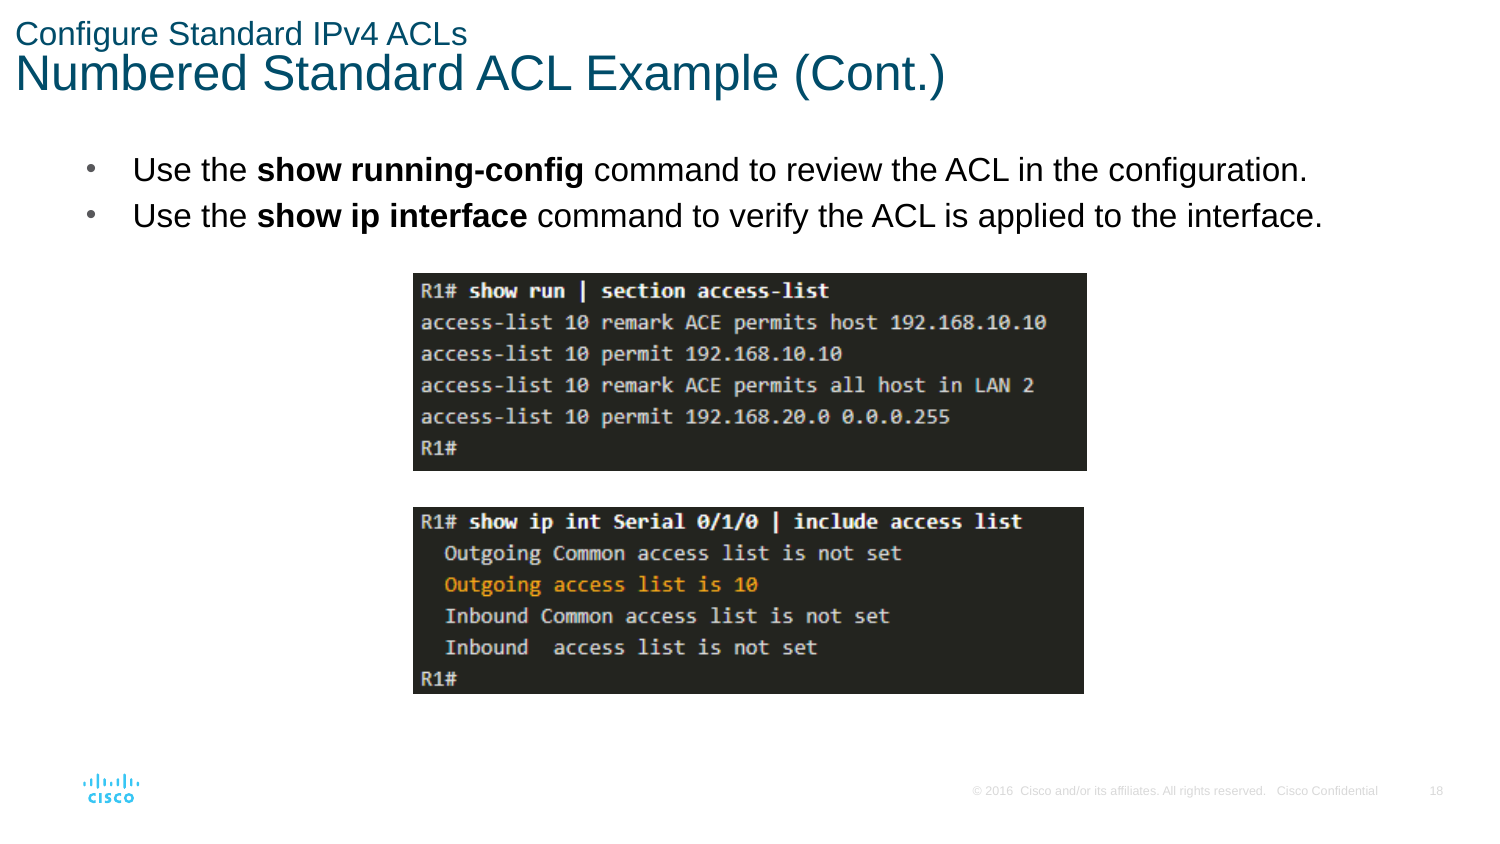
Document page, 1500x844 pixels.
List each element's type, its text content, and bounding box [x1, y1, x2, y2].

list Use the show running-config command to review the ACL in the configuration. Use the show ip interface command to verify the ACL is applied to the interface. [70, 140, 1430, 261]
title Configure Standard IPv4 ACLs Numbered Standard ACL Example (Cont.) [0, 0, 1369, 121]
picture [412, 273, 1087, 471]
picture [413, 507, 1084, 695]
